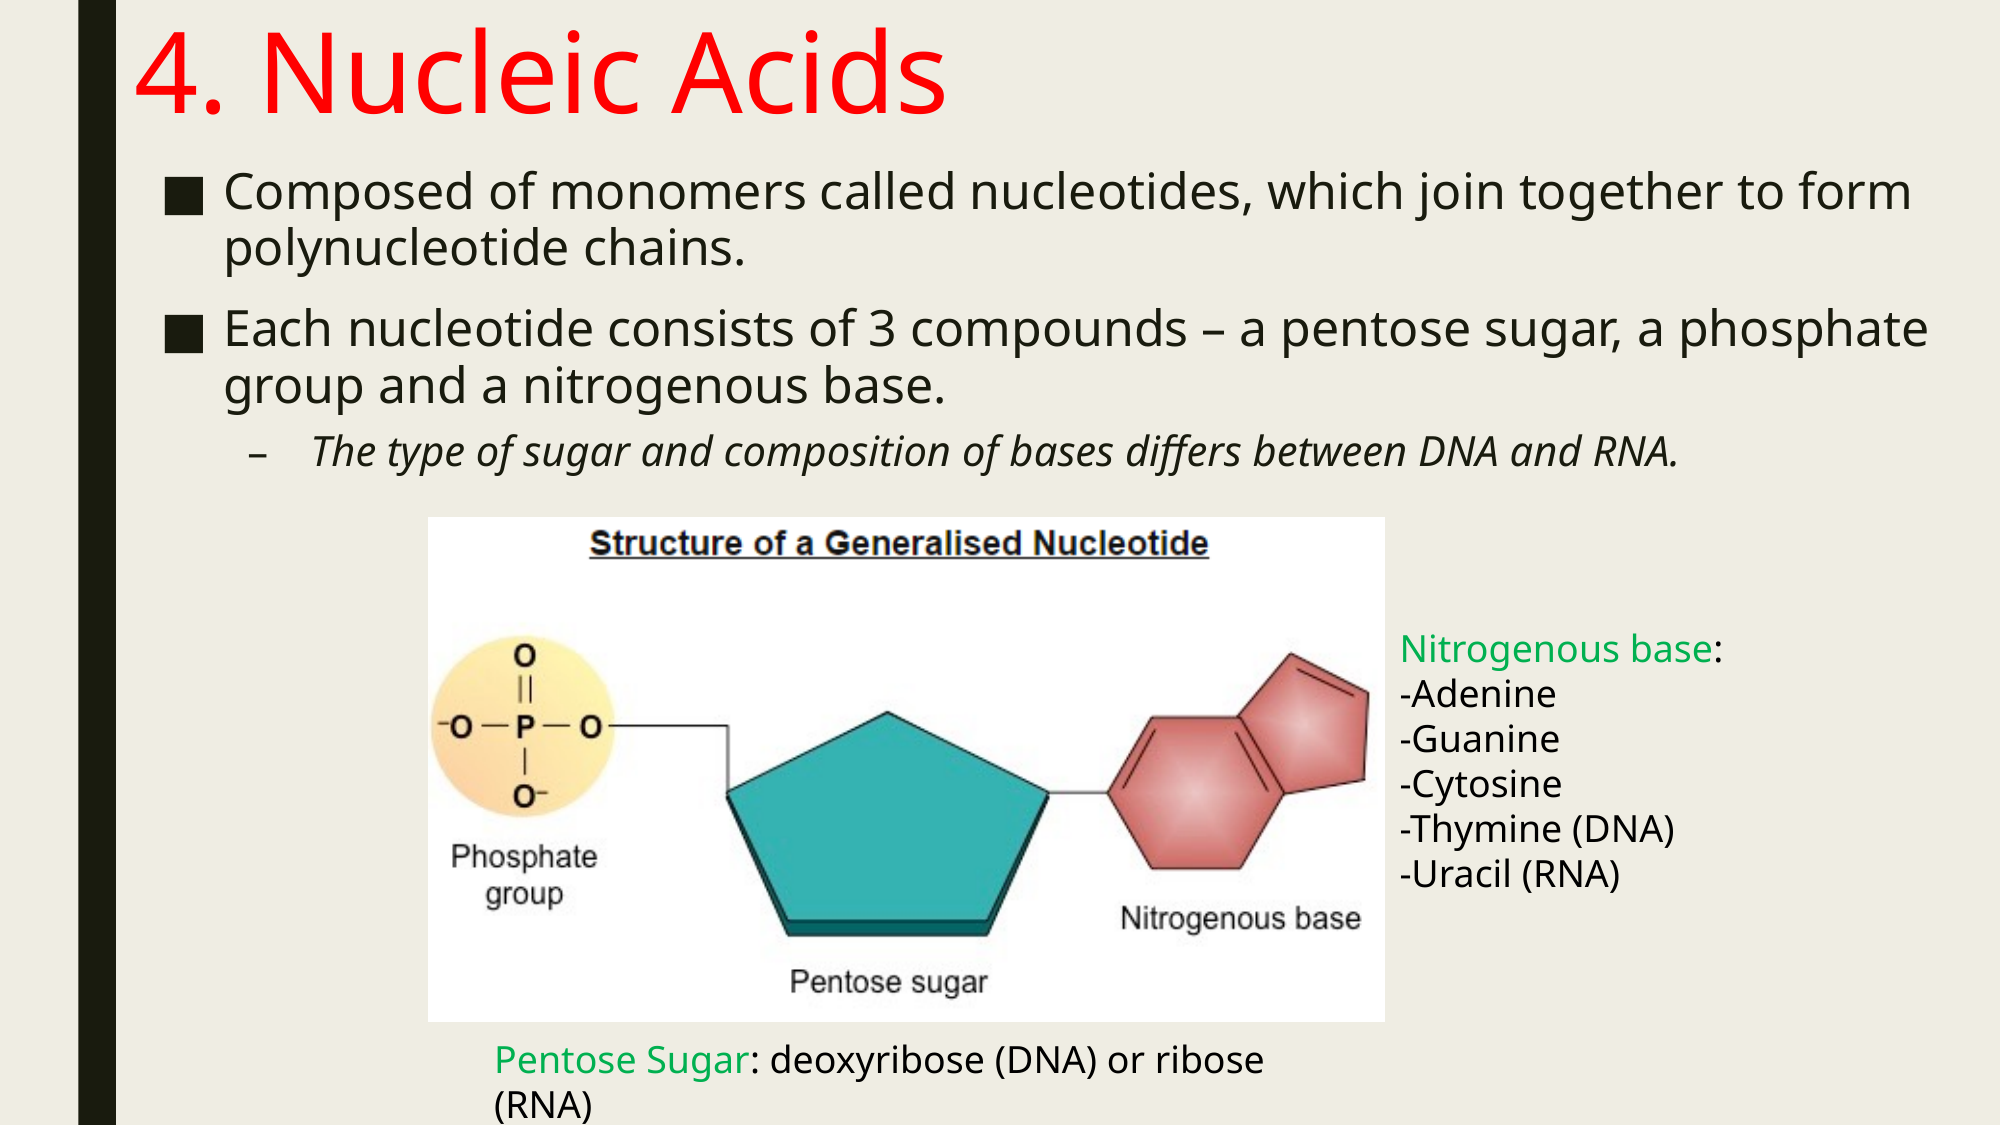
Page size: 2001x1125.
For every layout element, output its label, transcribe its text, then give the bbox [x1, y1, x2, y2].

list Composed of monomers called nucleotides, which join together to form polynucleotide chains. Each nucleotide consists of 3 compounds – a pentose sugar, a phosphate group and a nitrogenous base. The type of sugar and composition of bases differs between DNA and RNA. [145, 156, 1958, 642]
picture [428, 517, 1385, 1022]
title 4. Nucleic Acids [119, 10, 1695, 254]
text_box Pentose Sugar: deoxyribose (DNA) or ribose (RNA) [479, 1029, 1358, 1125]
text_box Nitrogenous base: -Adenine -Guanine -Cytosine -Thymine (DNA) -Uracil (RNA) [1385, 617, 1791, 902]
